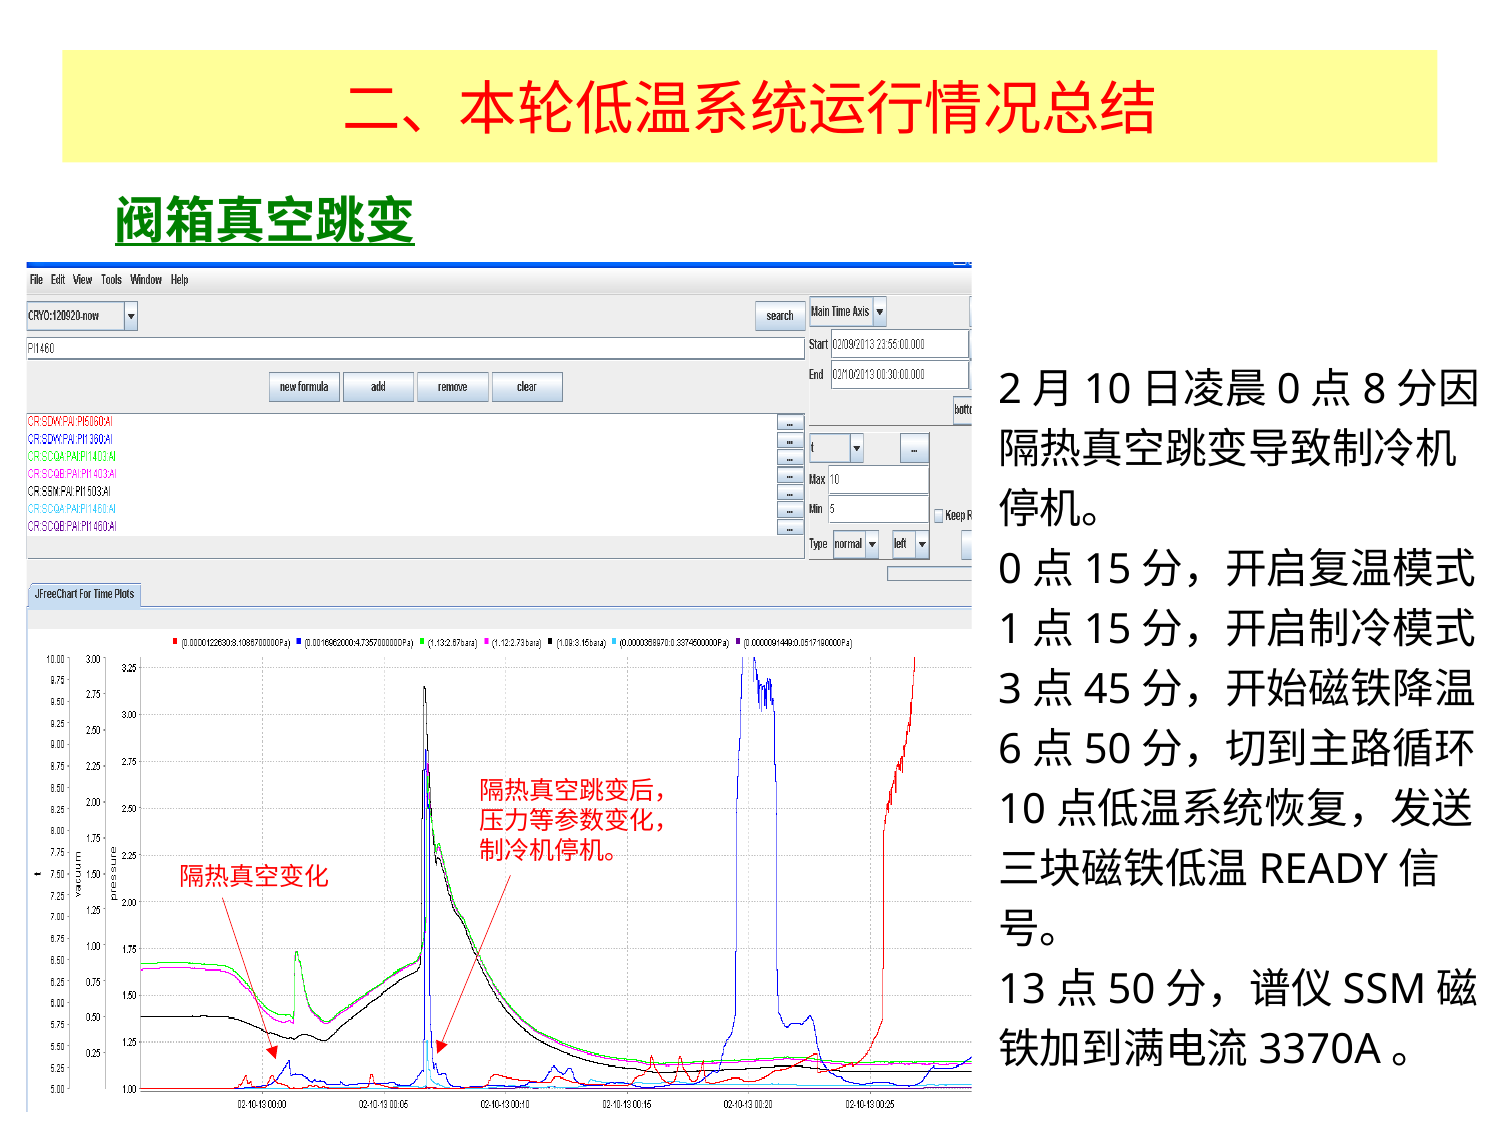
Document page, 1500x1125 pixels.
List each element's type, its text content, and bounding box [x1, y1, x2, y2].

picture [26, 262, 972, 1112]
text_box 阀箱真空跳变 [99, 174, 1329, 263]
text_box 2月10日凌晨0点8分因隔热真空跳变导致制冷机停机。 0点15分，开启复温模式 1点15分，开启制冷模式 3点45分，开始磁铁降温 6点50分，切到主路循环 10点低温系统恢复，发送三块磁铁低温READY信号。 13点50分，谱仪SSM磁铁加到满电流3370A。 [983, 311, 1500, 1112]
text_box 二、本轮低温系统运行情况总结 [62, 50, 1438, 163]
